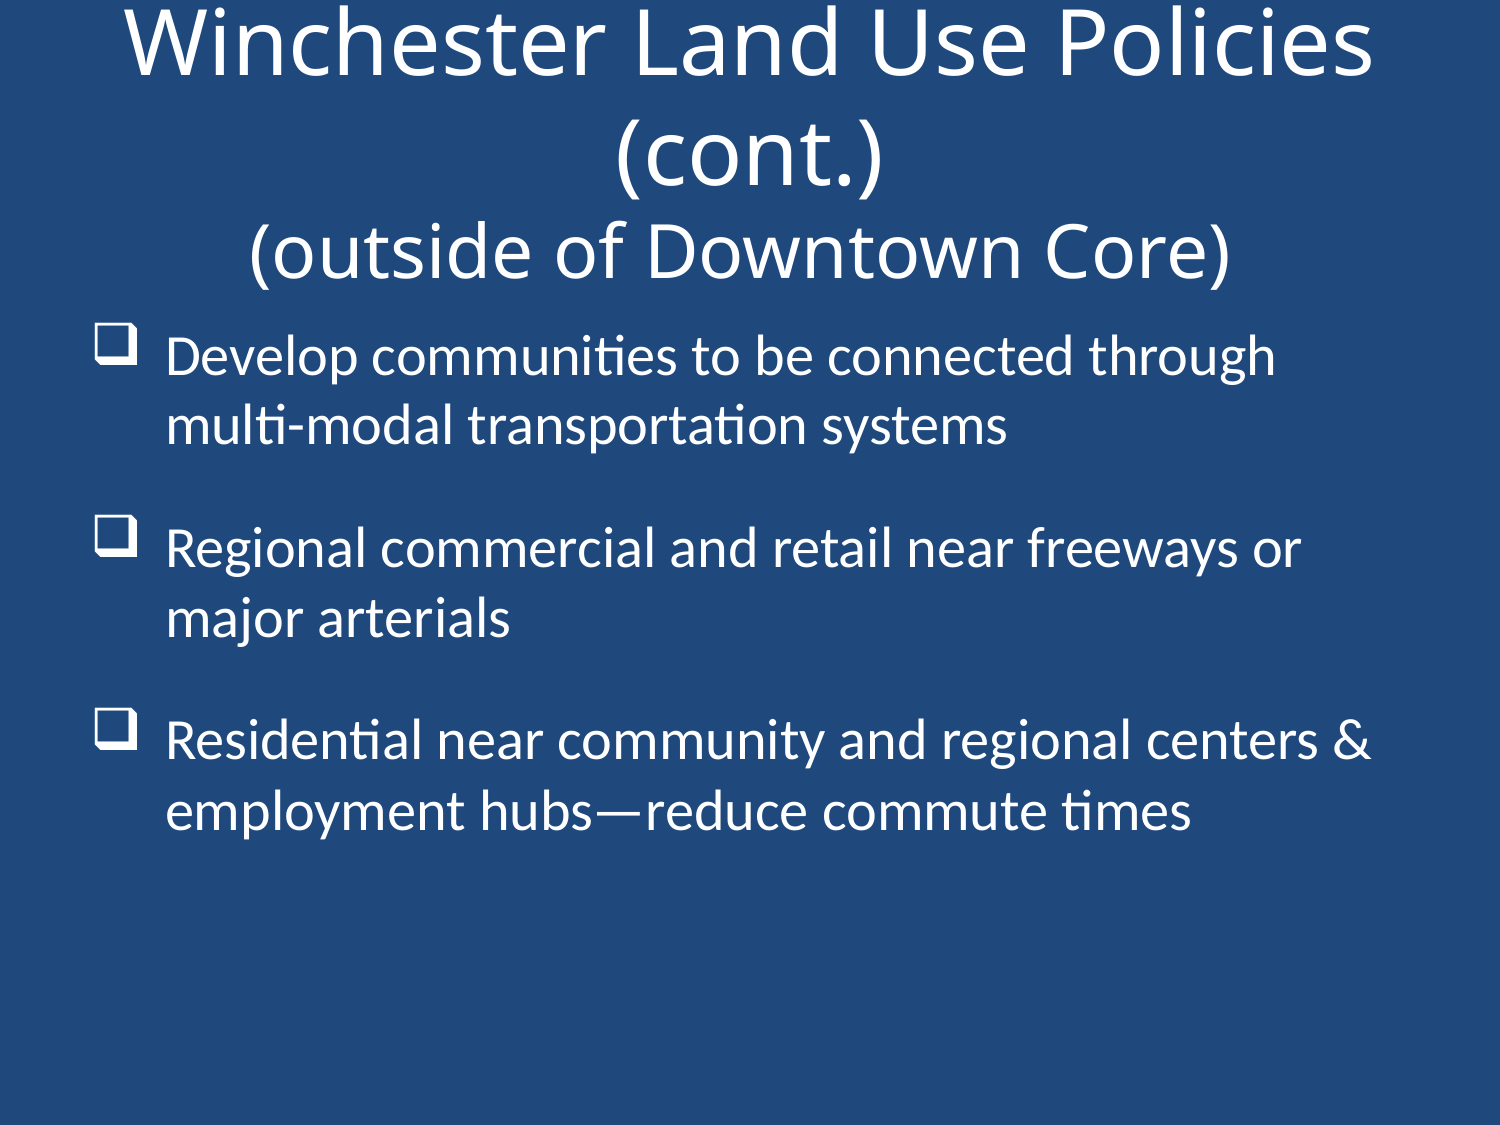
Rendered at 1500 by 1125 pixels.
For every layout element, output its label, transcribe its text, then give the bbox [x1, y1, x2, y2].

title Winchester Land Use Policies (cont.) (outside of Downtown Core) [74, 44, 1426, 233]
list Develop communities to be connected through multi-modal transportation systems Regional commercial and retail near freeways or major arterials Residential near community and regional centers & employment hubs—reduce commute times [74, 262, 1426, 1006]
